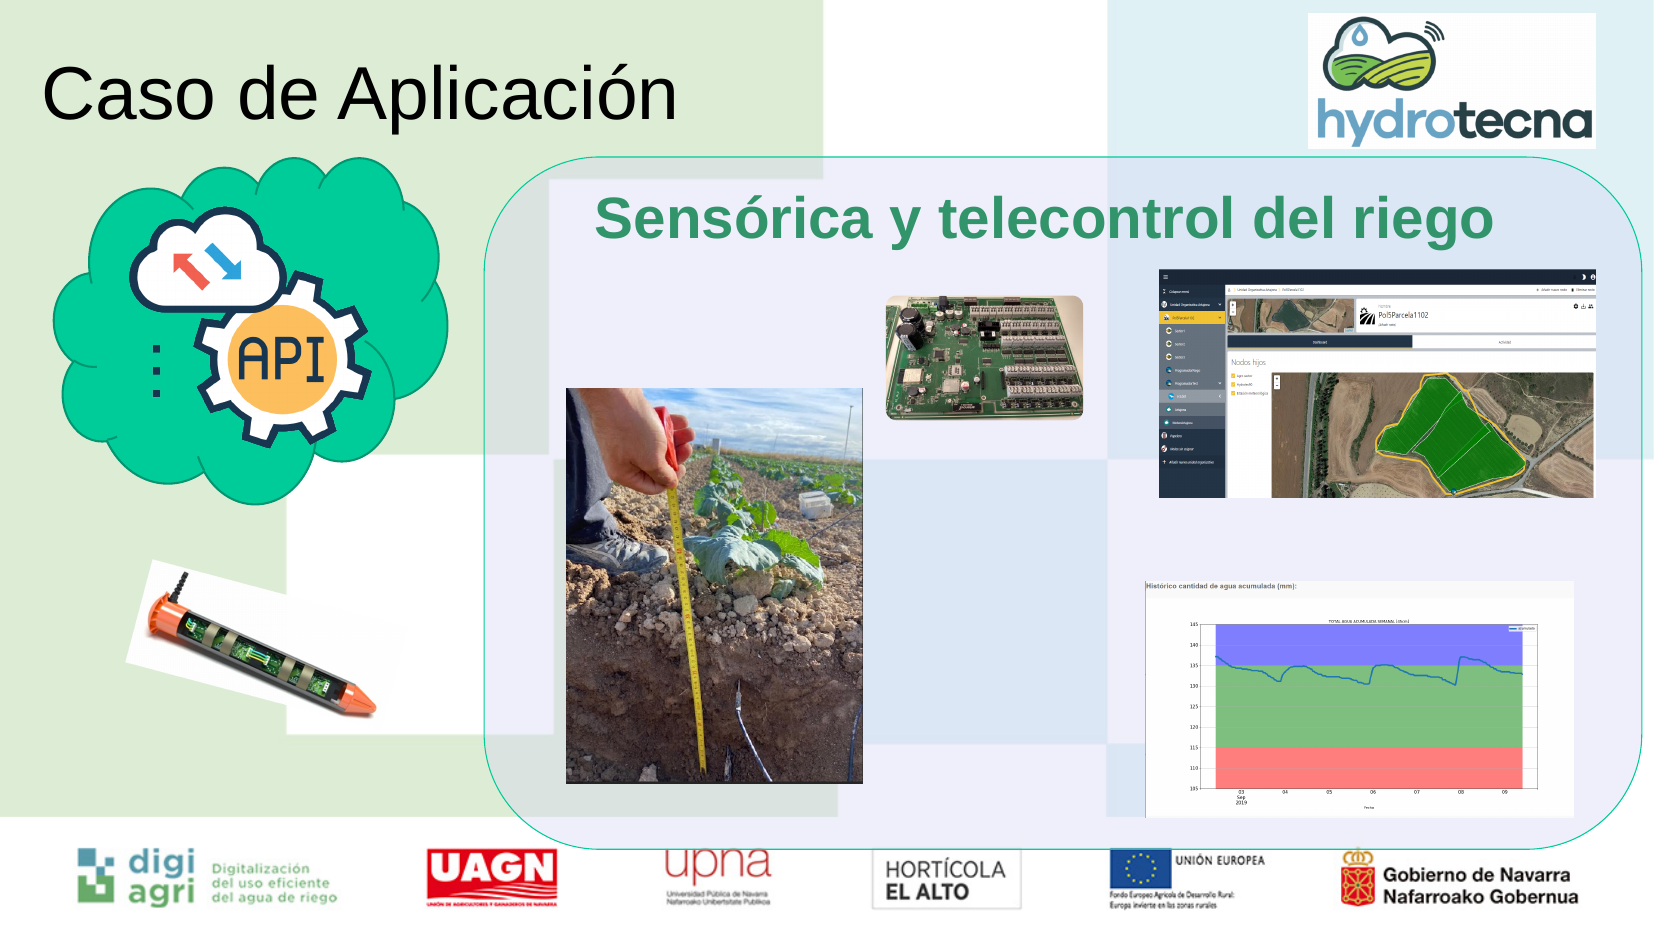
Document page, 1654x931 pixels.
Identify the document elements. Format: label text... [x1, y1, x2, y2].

picture [566, 388, 863, 784]
text_box [52, 157, 449, 506]
picture [0, 0, 1654, 931]
picture [885, 295, 1084, 421]
text_box [483, 156, 1643, 850]
text_box Sensórica y telecontrol del riego [580, 173, 1654, 258]
text_box Caso de Aplicación [26, 36, 695, 142]
picture [1158, 269, 1596, 498]
picture [1145, 581, 1574, 818]
